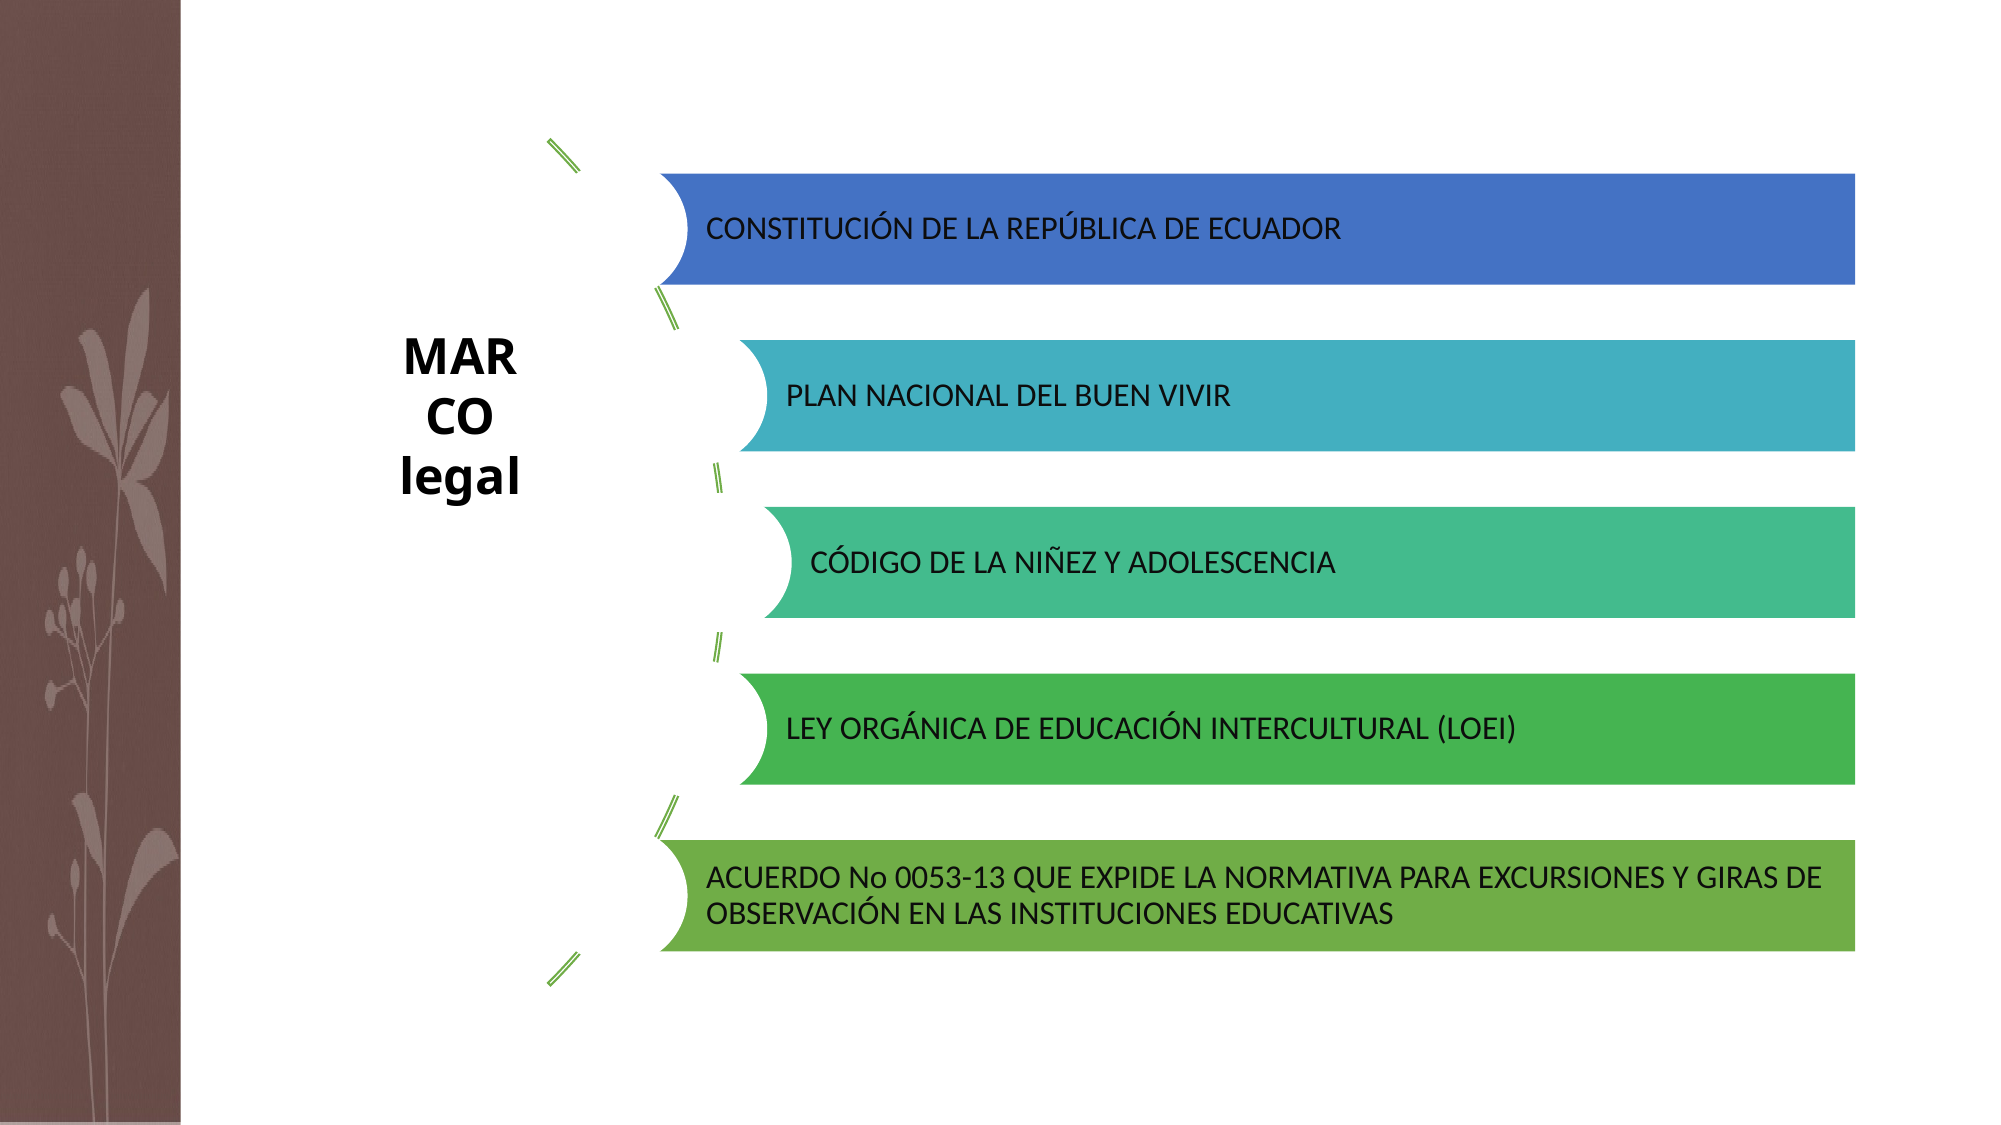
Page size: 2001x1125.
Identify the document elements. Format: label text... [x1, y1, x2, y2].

text_box MARCO legal [373, 317, 534, 512]
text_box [534, 117, 1868, 1007]
picture [0, 0, 181, 1125]
